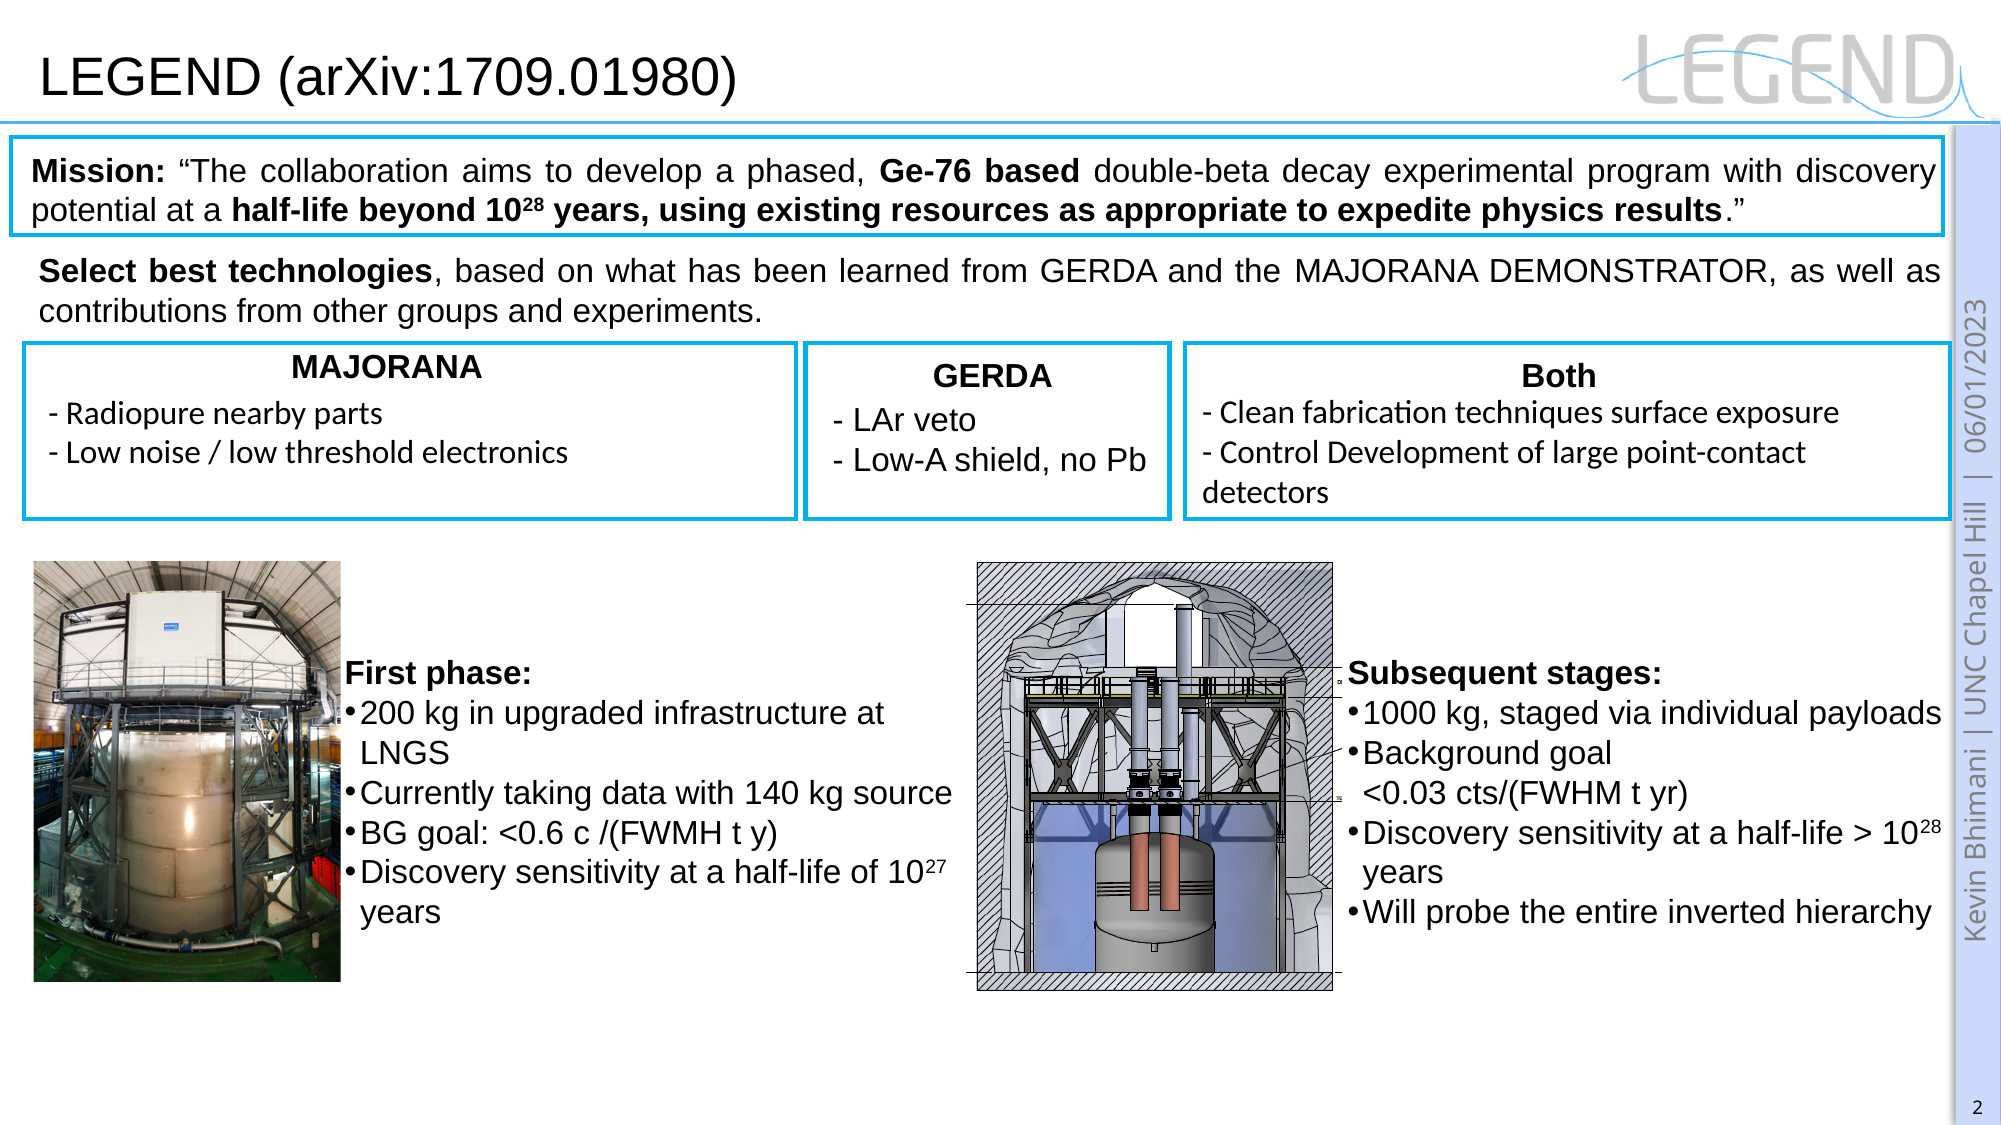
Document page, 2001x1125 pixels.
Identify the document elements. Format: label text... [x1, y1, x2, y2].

picture [1607, 21, 1991, 121]
picture [33, 561, 341, 982]
text_box First phase: 200 kg in upgraded infrastructure at LNGS Currently taking data with 140 kg source BG goal: <0.6 c /(FWMH t y) Discovery sensitivity at a half-life of 1027 years [341, 645, 966, 937]
text_box Select best technologies, based on what has been learned from GERDA and the Majorana Demonstrator, as well as contributions from other groups and experiments. [23, 242, 1957, 337]
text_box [23, 338, 1953, 520]
text_box Subsequent stages: 1000 kg, staged via individual payloads Background goal <0.03 cts/(FWHM t yr) Discovery sensitivity at a half-life > 1028 years Will probe the entire inverted hierarchy [1343, 645, 1953, 977]
text_box [10, 136, 1944, 236]
title LEGEND (arXiv:1709.01980) [24, 29, 1600, 118]
picture [966, 559, 1343, 994]
